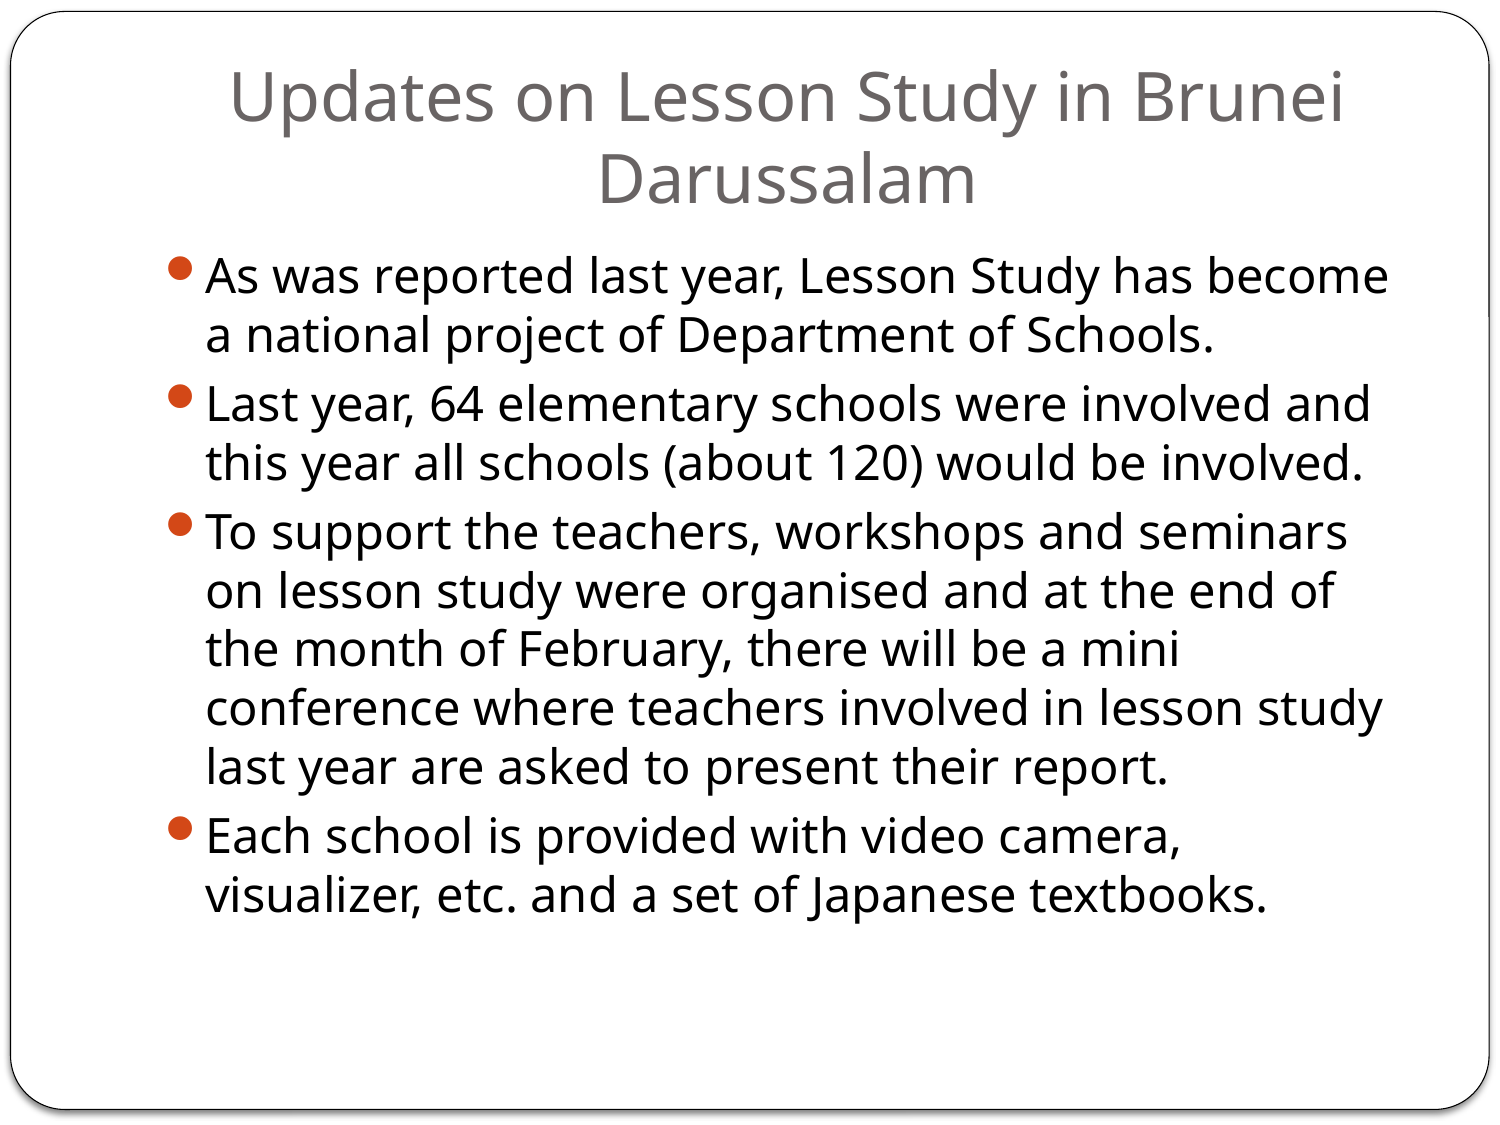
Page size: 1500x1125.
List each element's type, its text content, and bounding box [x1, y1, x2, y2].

title Updates on Lesson Study in Brunei Darussalam [150, 45, 1425, 233]
list As was reported last year, Lesson Study has become a national project of Department of Schools. Last year, 64 elementary schools were involved and this year all schools (about 120) would be involved. To support the teachers, workshops and seminars on lesson study were organised and at the end of the month of February, there will be a mini conference where teachers involved in lesson study last year are asked to present their report. Each school is provided with video camera, visualizer, etc. and a set of Japanese textbooks. [150, 237, 1425, 988]
